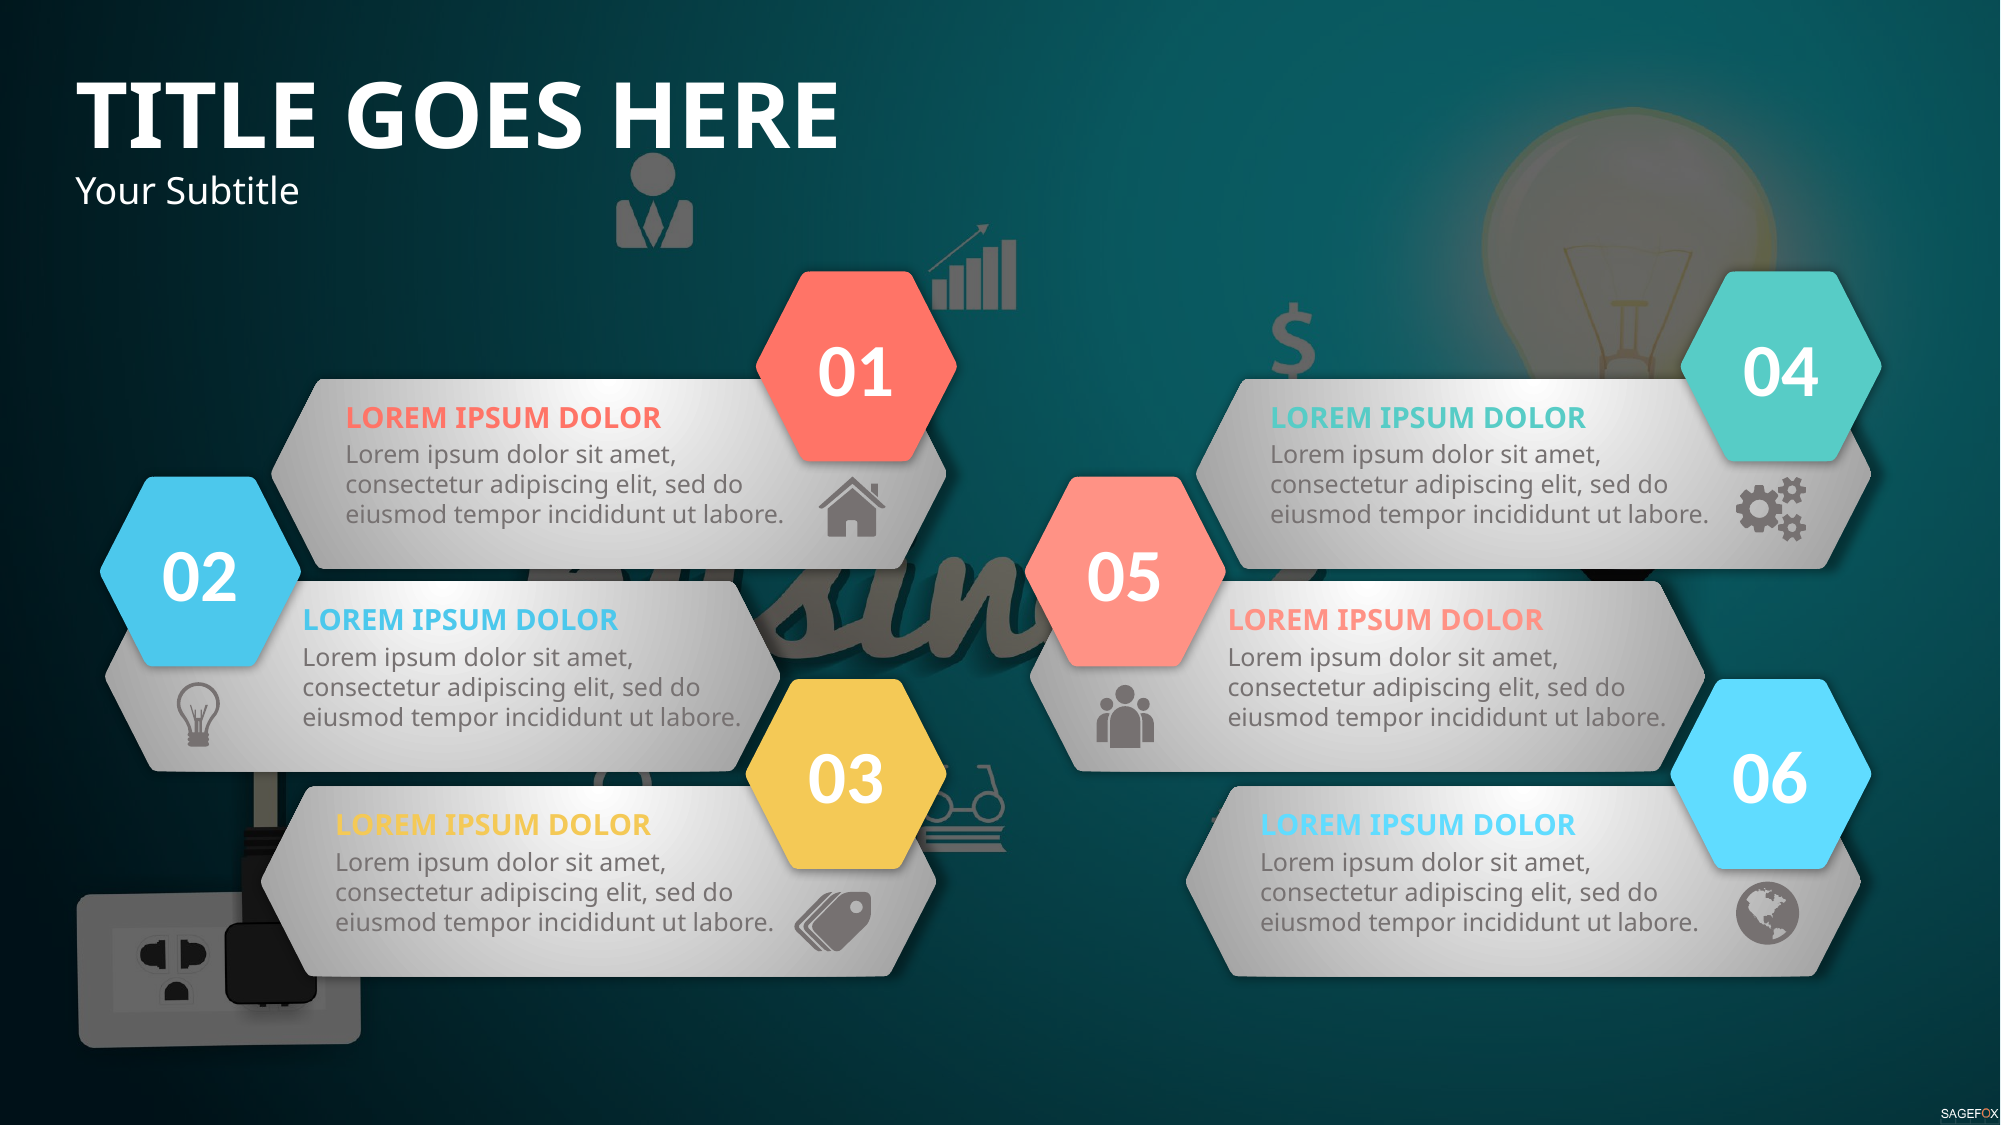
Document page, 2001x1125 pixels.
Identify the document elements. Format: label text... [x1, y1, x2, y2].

text_box 01 [754, 270, 958, 390]
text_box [1196, 378, 1872, 569]
text_box 03 [744, 678, 948, 798]
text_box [271, 378, 947, 569]
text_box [1185, 786, 1862, 977]
text_box 04 [1679, 270, 1883, 390]
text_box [105, 581, 790, 772]
picture [0, 0, 2001, 1125]
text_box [260, 786, 937, 977]
text_box 05 [1023, 475, 1227, 585]
text_box 02 [98, 475, 302, 587]
text_box TITLE GOES HERE Your Subtitle [60, 49, 1036, 220]
text_box 06 [1669, 678, 1873, 797]
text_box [1029, 581, 1715, 772]
